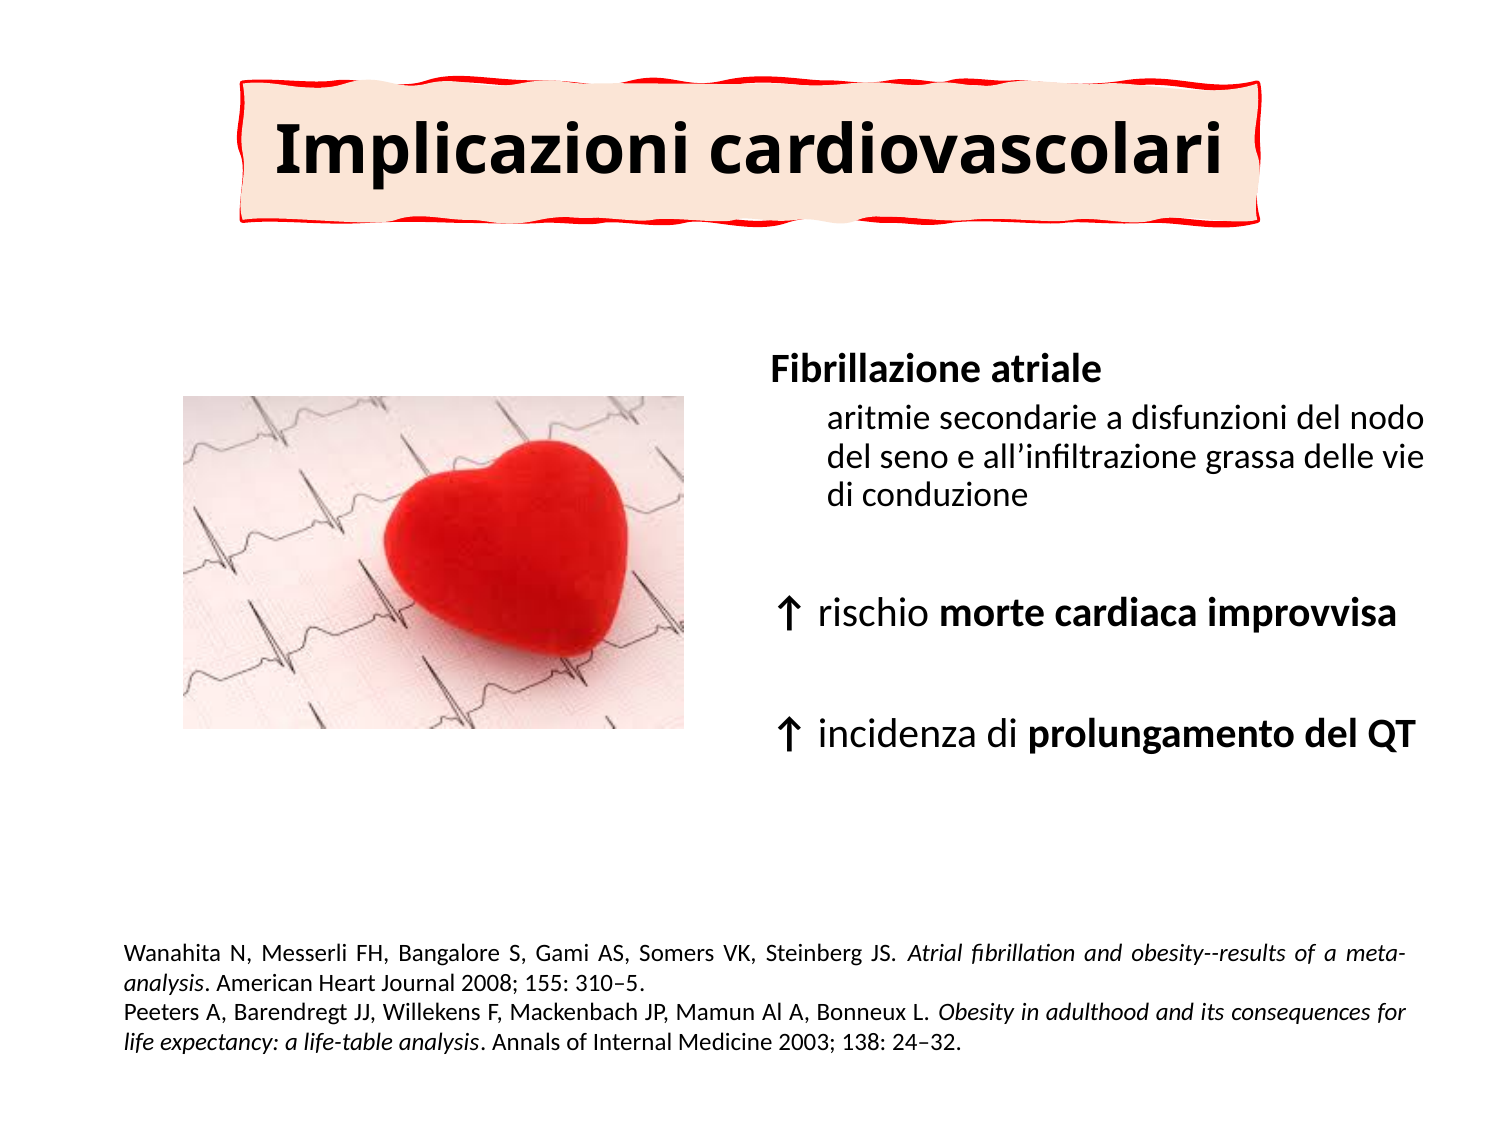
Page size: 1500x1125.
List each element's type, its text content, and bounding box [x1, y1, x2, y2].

text_box Implicazioni cardiovascolari [240, 79, 1260, 225]
picture [182, 396, 684, 729]
text_box Wanahita N, Messerli FH, Bangalore S, Gami AS, Somers VK, Steinberg JS. Atrial fibrillation and obesity--results of a meta-analysis. American Heart Journal 2008; 155: 310–5. Peeters A, Barendregt JJ, Willekens F, Mackenbach JP, Mamun Al A, Bonneux L. Obesity in adulthood and its consequences for life expectancy: a life-table analysis. Annals of Internal Medicine 2003; 138: 24–32. [109, 928, 1422, 1064]
list Fibrillazione atriale aritmie secondarie a disfunzioni del nodo del seno e all’infiltrazione grassa delle vie di conduzione ↑ rischio morte cardiaca improvvisa ↑ incidenza di prolungamento del QT [755, 339, 1441, 852]
